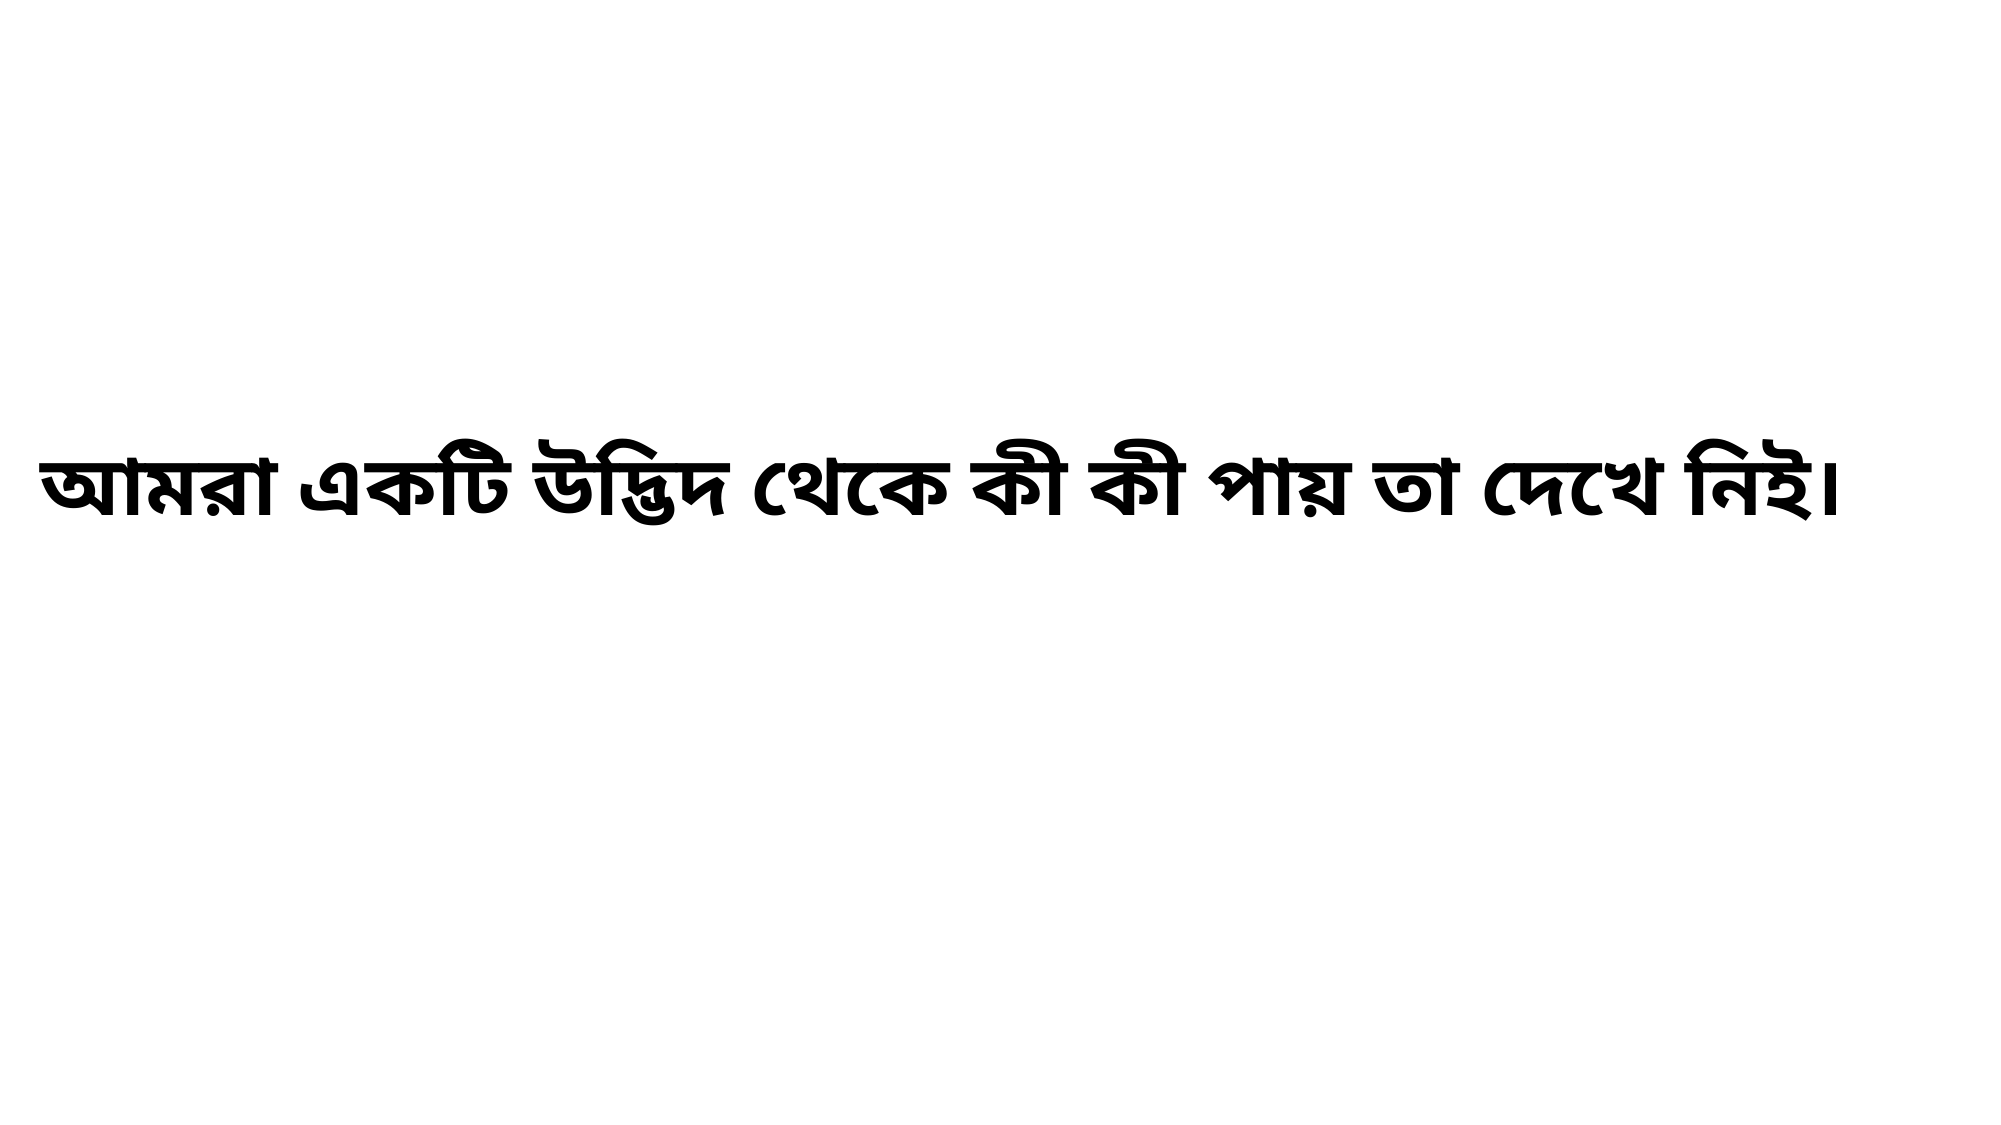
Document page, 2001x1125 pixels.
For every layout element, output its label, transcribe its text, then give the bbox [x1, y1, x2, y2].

text_box আমরা একটি উদ্ভিদ থেকে কী কী পায় তা দেখে নিই। [25, 424, 1974, 539]
